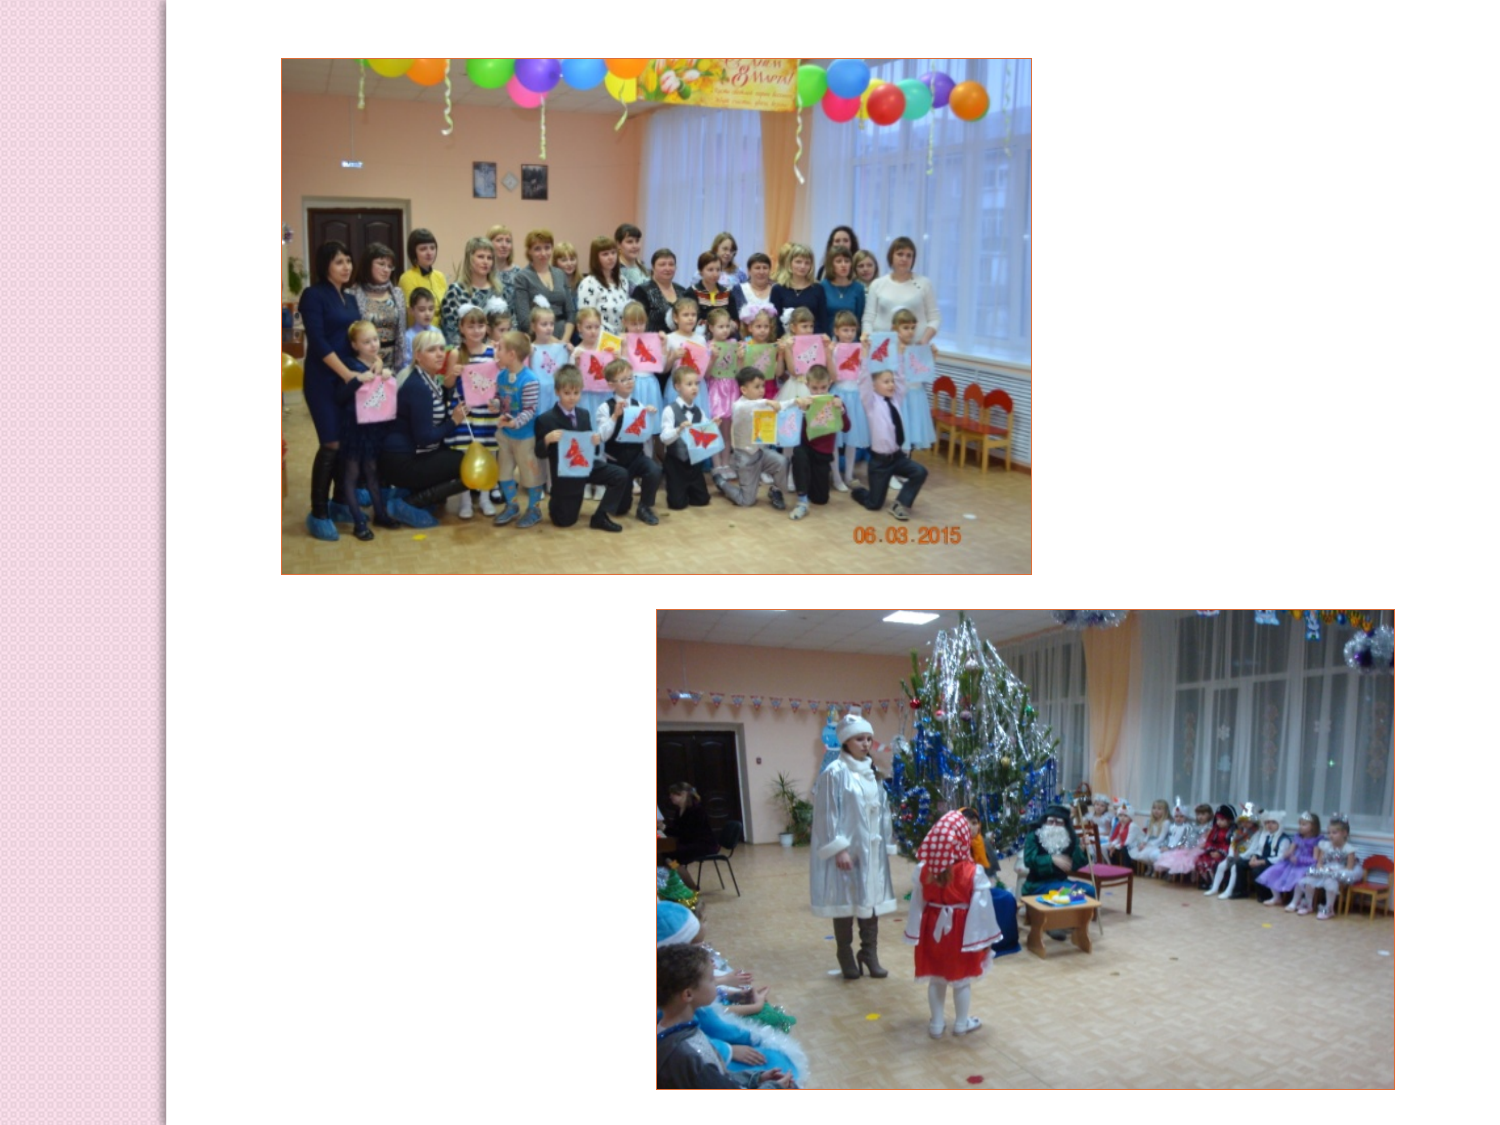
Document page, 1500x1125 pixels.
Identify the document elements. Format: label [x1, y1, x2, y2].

picture [280, 58, 1032, 575]
picture [655, 609, 1395, 1091]
